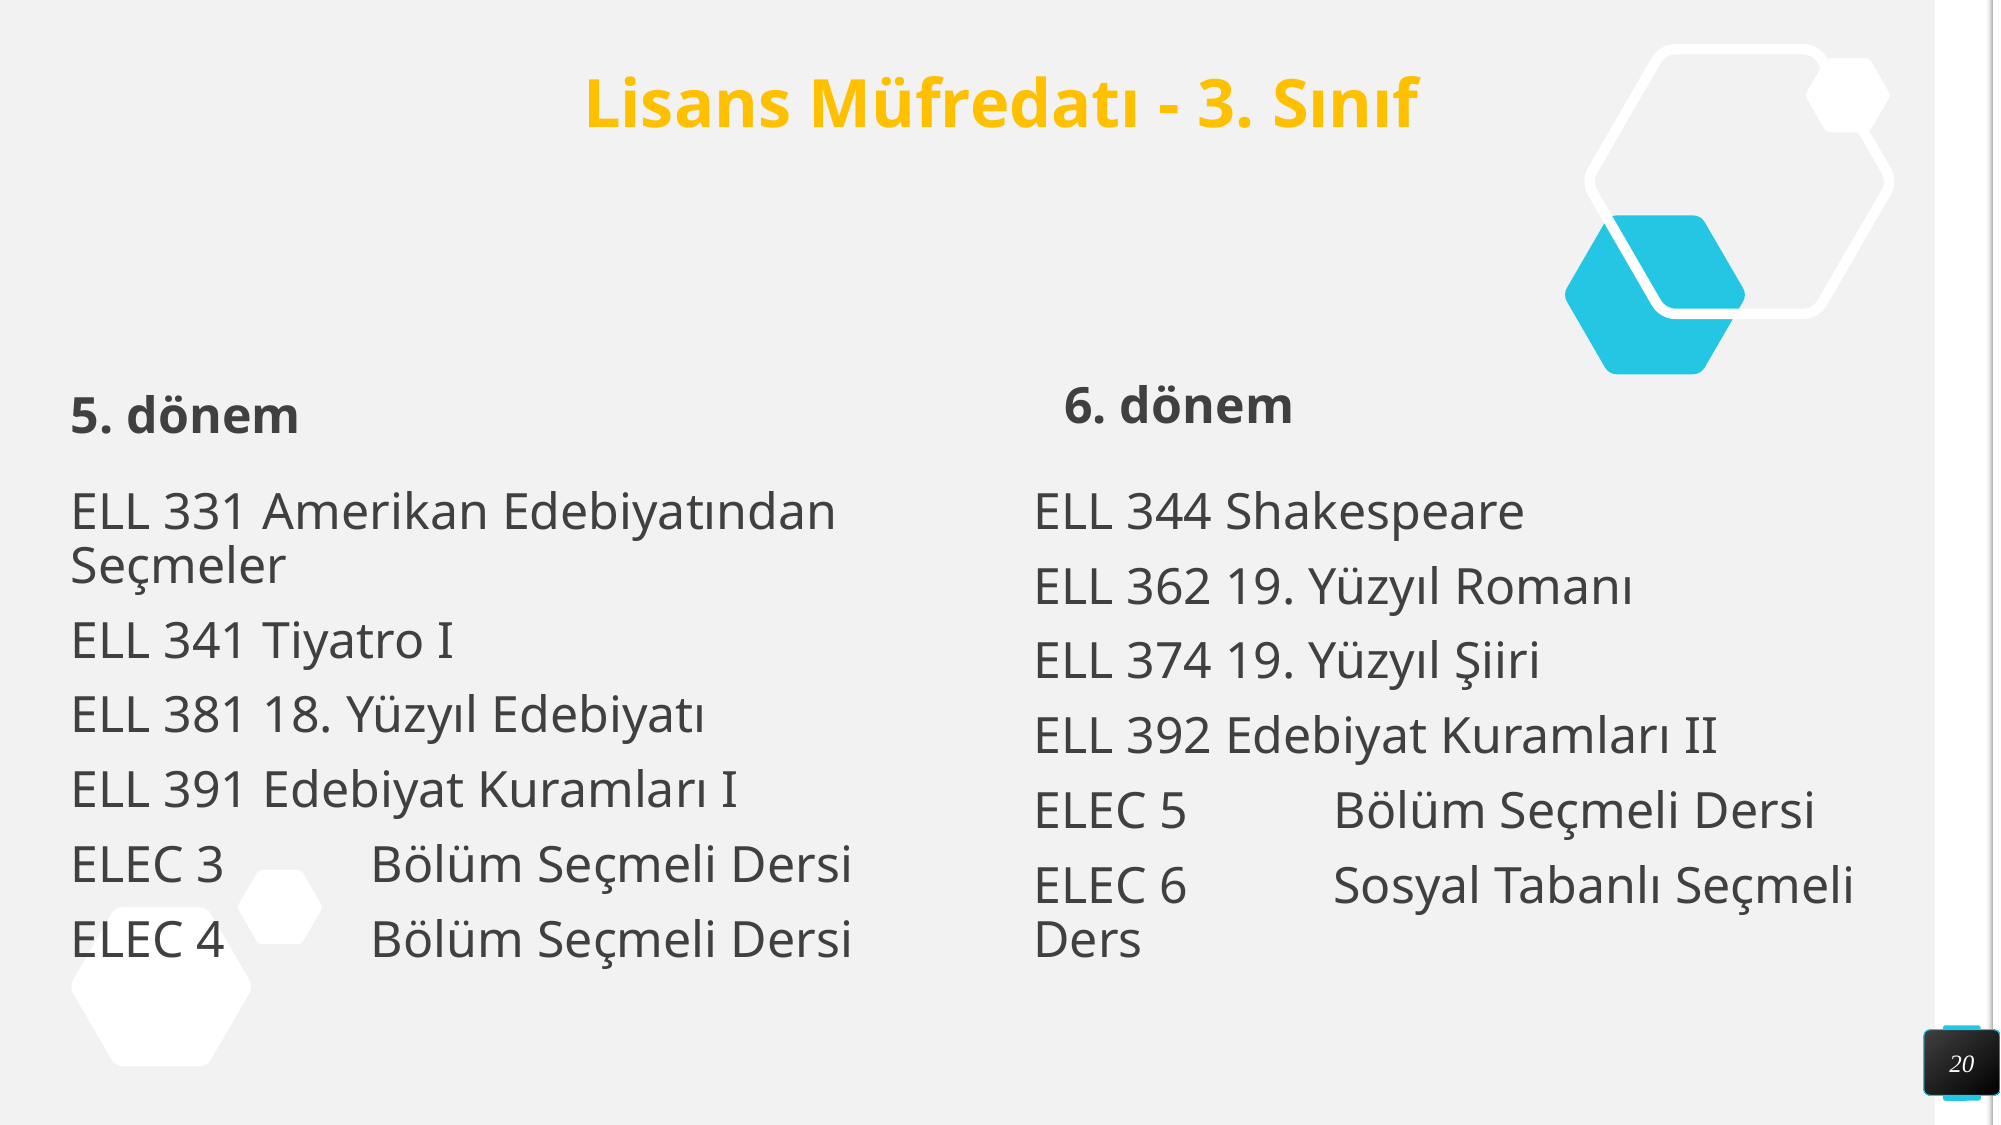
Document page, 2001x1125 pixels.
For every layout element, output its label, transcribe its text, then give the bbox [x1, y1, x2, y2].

list ELL 331 Amerikan Edebiyatından Seçmeler ELL 341 Tiyatro I ELL 381 18. Yüzyıl Edebiyatı ELL 391 Edebiyat Kuramları I ELEC 3 Bölüm Seçmeli Dersi ELEC 4 Bölüm Seçmeli Dersi [70, 486, 969, 994]
list ELL 344 Shakespeare ELL 362 19. Yüzyıl Romanı ELL 374 19. Yüzyıl Şiiri ELL 392 Edebiyat Kuramları II ELEC 5 Bölüm Seçmeli Dersi ELEC 6 Sosyal Tabanlı Seçmeli Ders [1033, 486, 1932, 994]
list 6. dönem [1064, 380, 1962, 440]
title Lisans Müfredatı - 3. Sınıf [70, 70, 1932, 142]
list 5. dönem [70, 390, 969, 450]
slide_number 20 [1923, 1029, 2000, 1096]
